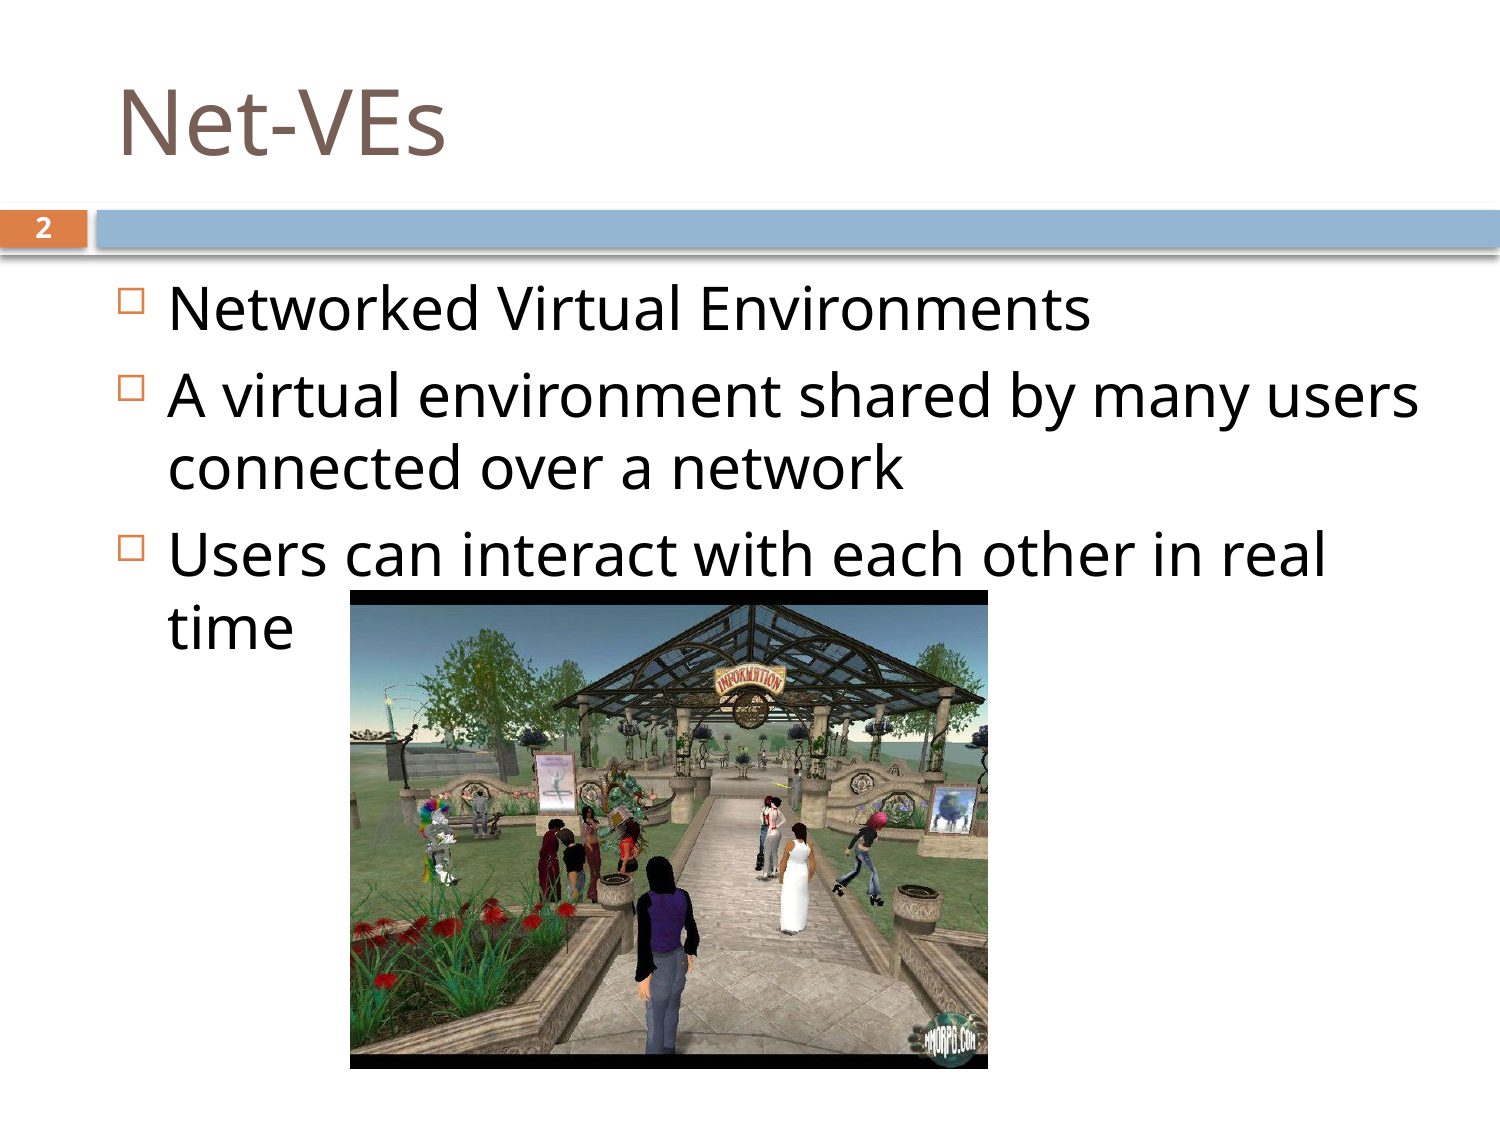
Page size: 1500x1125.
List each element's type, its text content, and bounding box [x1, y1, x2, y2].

picture [349, 590, 988, 1069]
list Networked Virtual Environments A virtual environment shared by many users connected over a network Users can interact with each other in real time [100, 262, 1438, 1000]
slide_number 2 [0, 208, 88, 249]
title Net-VEs [100, 37, 1438, 200]
